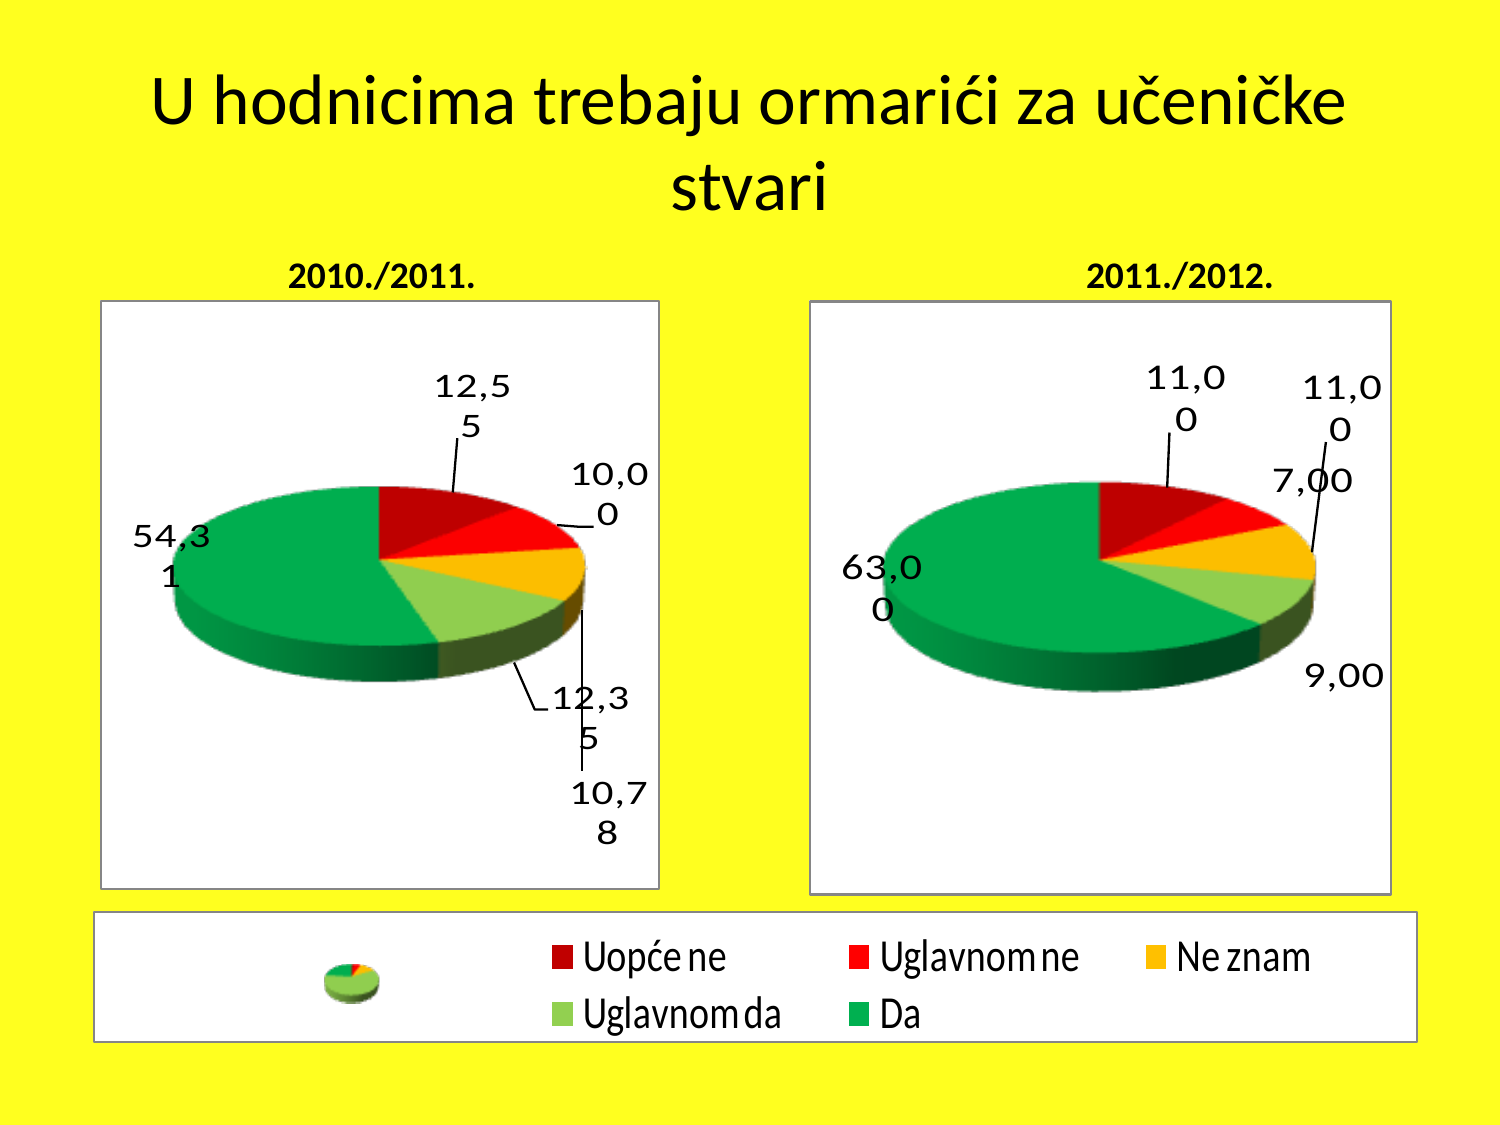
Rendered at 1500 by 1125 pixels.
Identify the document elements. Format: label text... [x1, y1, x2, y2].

text_box 2010./2011. 2011./2012. [171, 243, 1353, 349]
title U hodnicima trebaju ormarići za učeničke stvari [74, 44, 1426, 233]
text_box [88, 290, 668, 894]
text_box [84, 901, 1422, 1048]
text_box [796, 290, 1405, 906]
